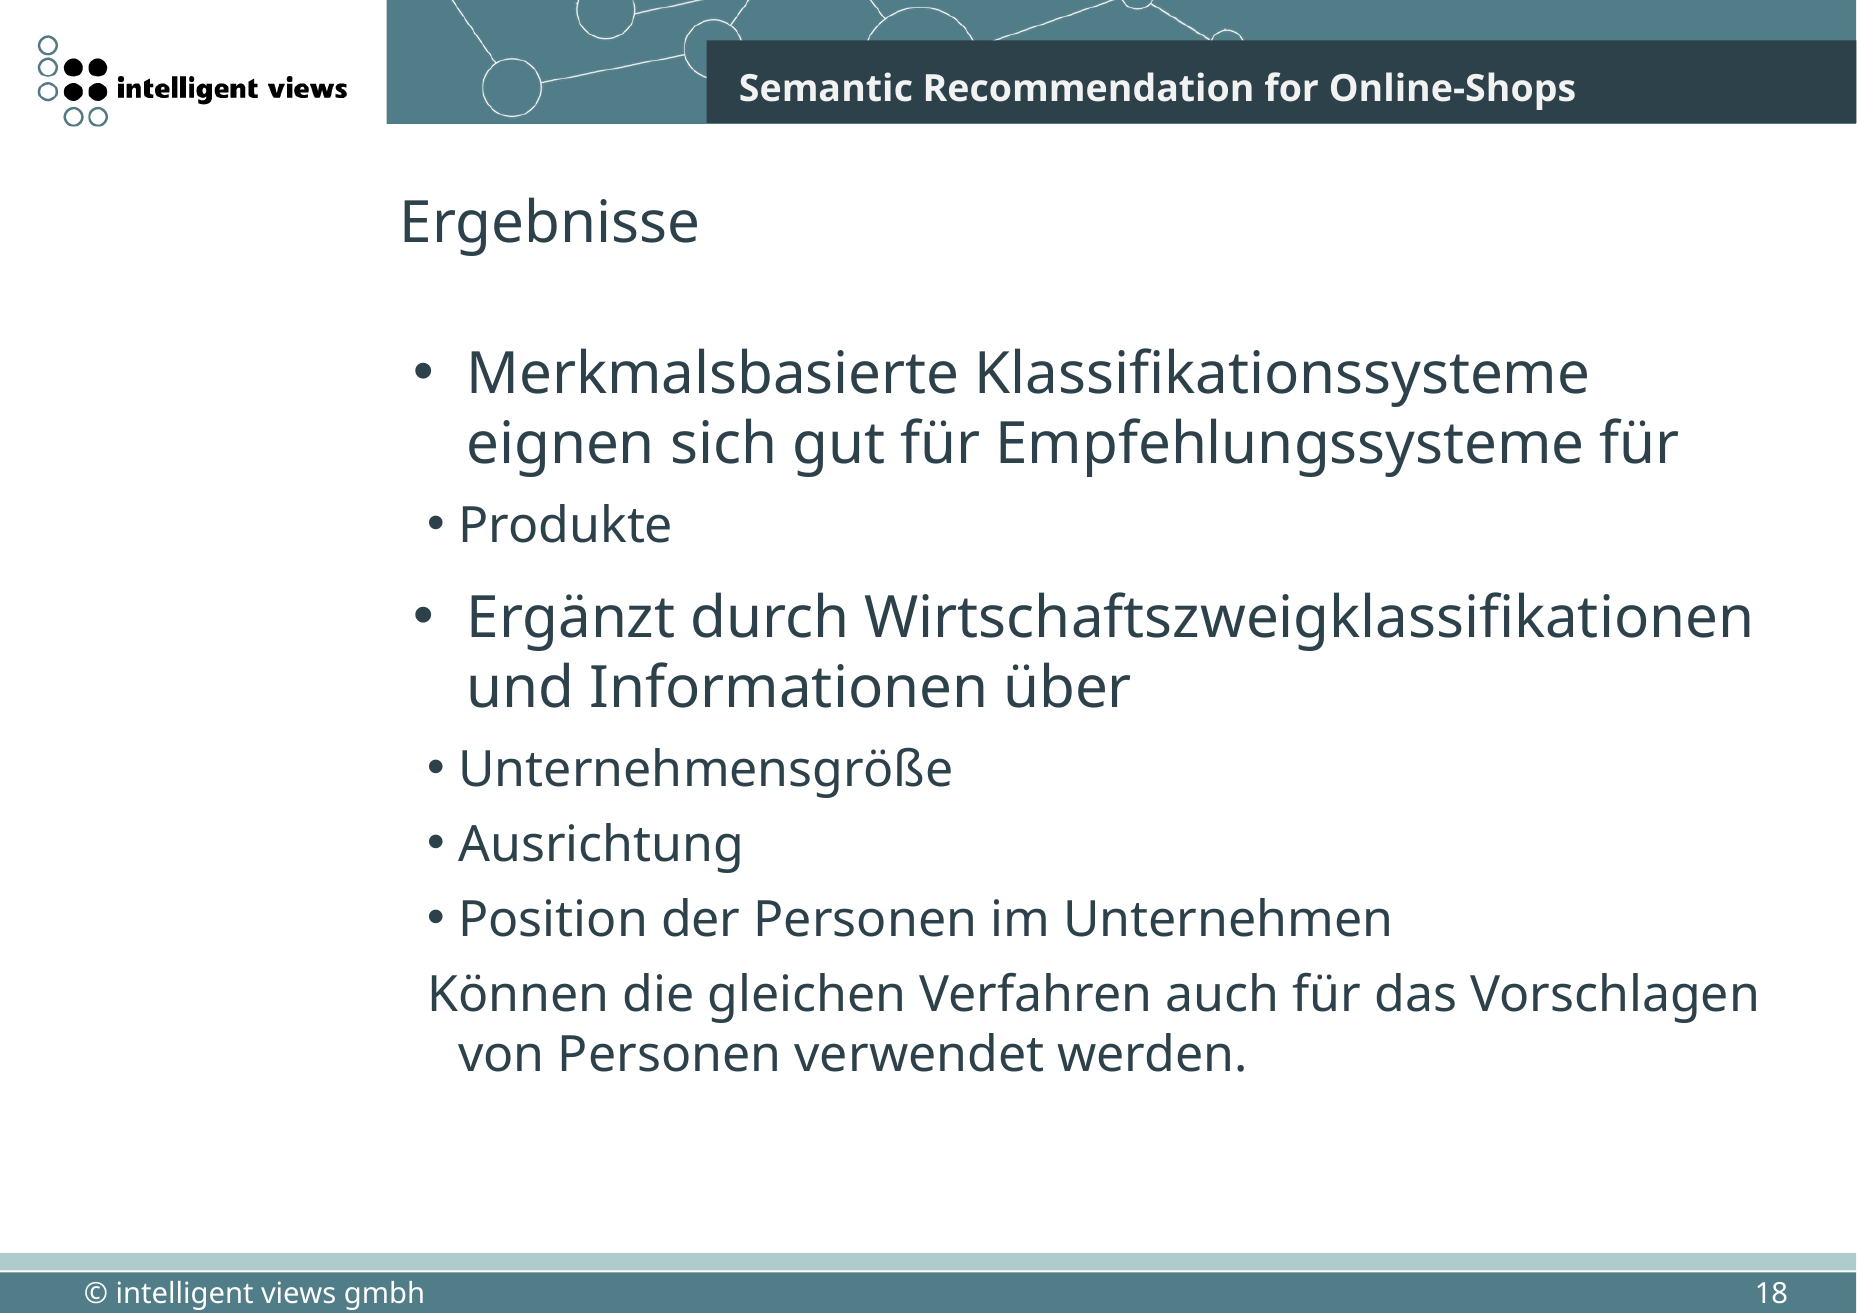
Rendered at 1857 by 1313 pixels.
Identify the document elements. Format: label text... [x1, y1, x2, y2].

picture [412, 0, 1310, 123]
slide_number 18 [1385, 1265, 1806, 1305]
picture [37, 35, 357, 127]
list Merkmalsbasierte Klassifikationssysteme eignen sich gut für Empfehlungssysteme für Produkte Ergänzt durch Wirtschaftszweigklassifikationen und Informationen über Unternehmensgröße Ausrichtung Position der Personen im Unternehmen Können die gleichen Verfahren auch für das Vorschlagen von Personen verwendet werden. [395, 334, 1786, 1207]
title Ergebnisse [399, 191, 1786, 257]
